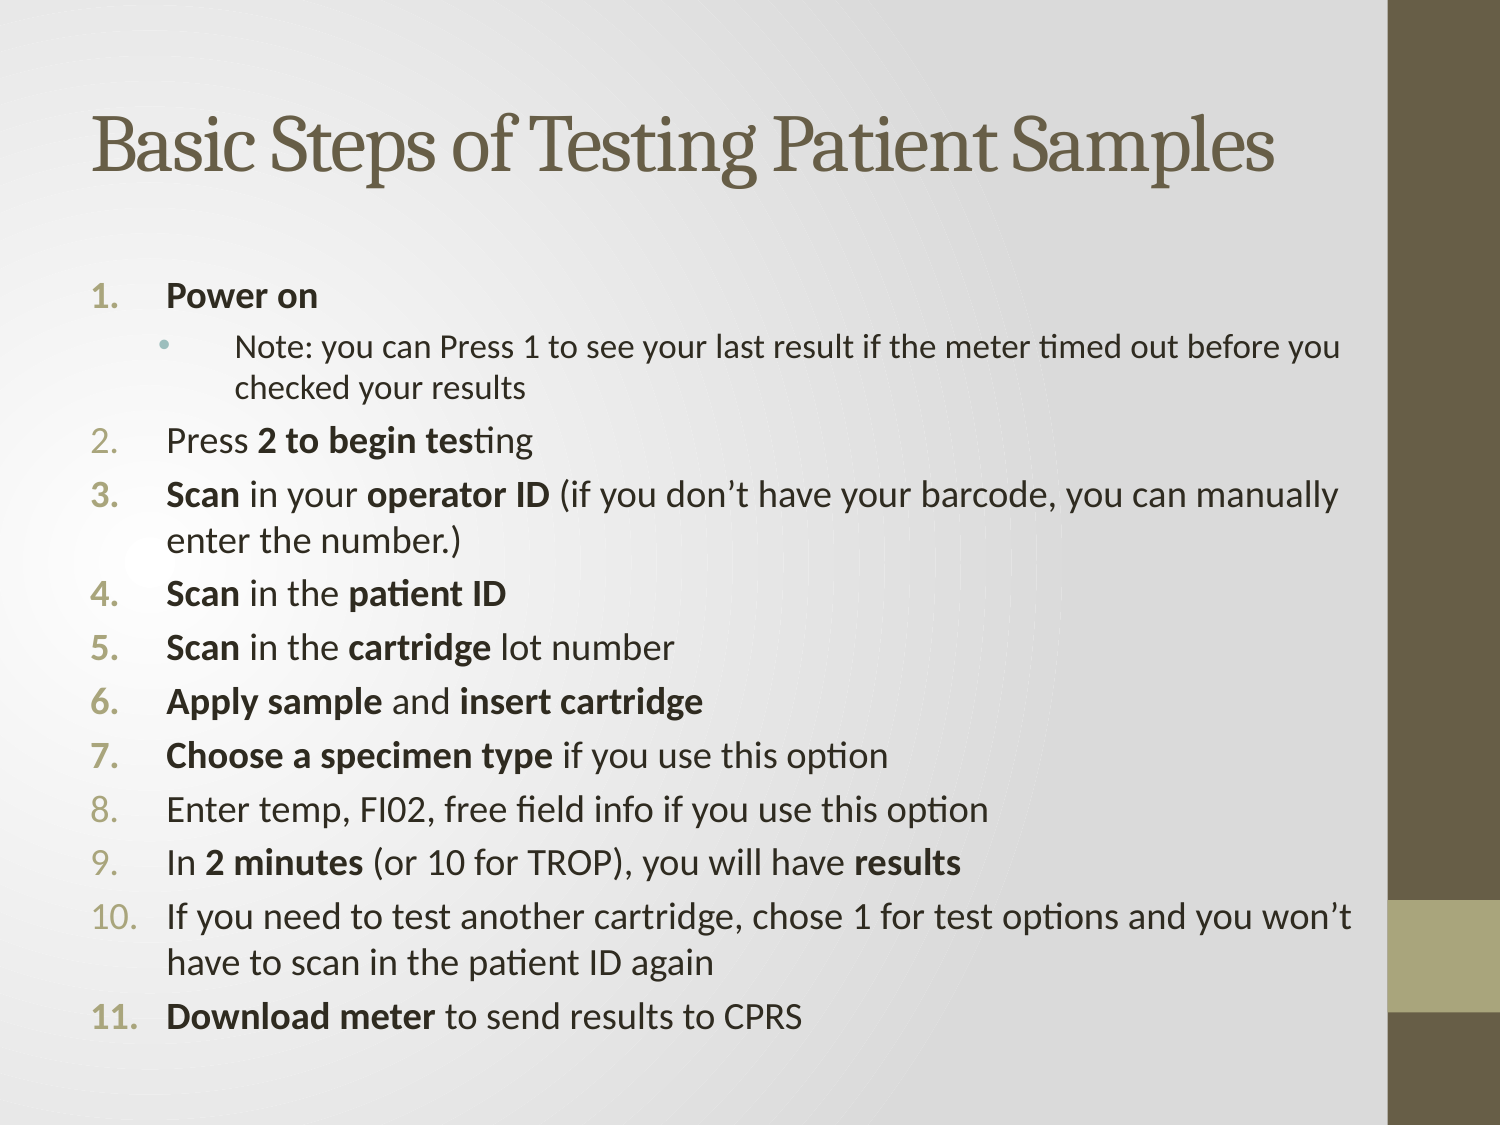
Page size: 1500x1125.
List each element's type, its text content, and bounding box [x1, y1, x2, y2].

title Basic Steps of Testing Patient Samples [75, 45, 1325, 233]
list Power on Note: you can Press 1 to see your last result if the meter timed out before you checked your results Press 2 to begin testing Scan in your operator ID (if you don’t have your barcode, you can manually enter the number.) Scan in the patient ID Scan in the cartridge lot number Apply sample and insert cartridge Choose a specimen type if you use this option Enter temp, FI02, free field info if you use this option In 2 minutes (or 10 for TROP), you will have results If you need to test another cartridge, chose 1 for test options and you won’t have to scan in the patient ID again Download meter to send results to CPRS [75, 262, 1425, 1050]
